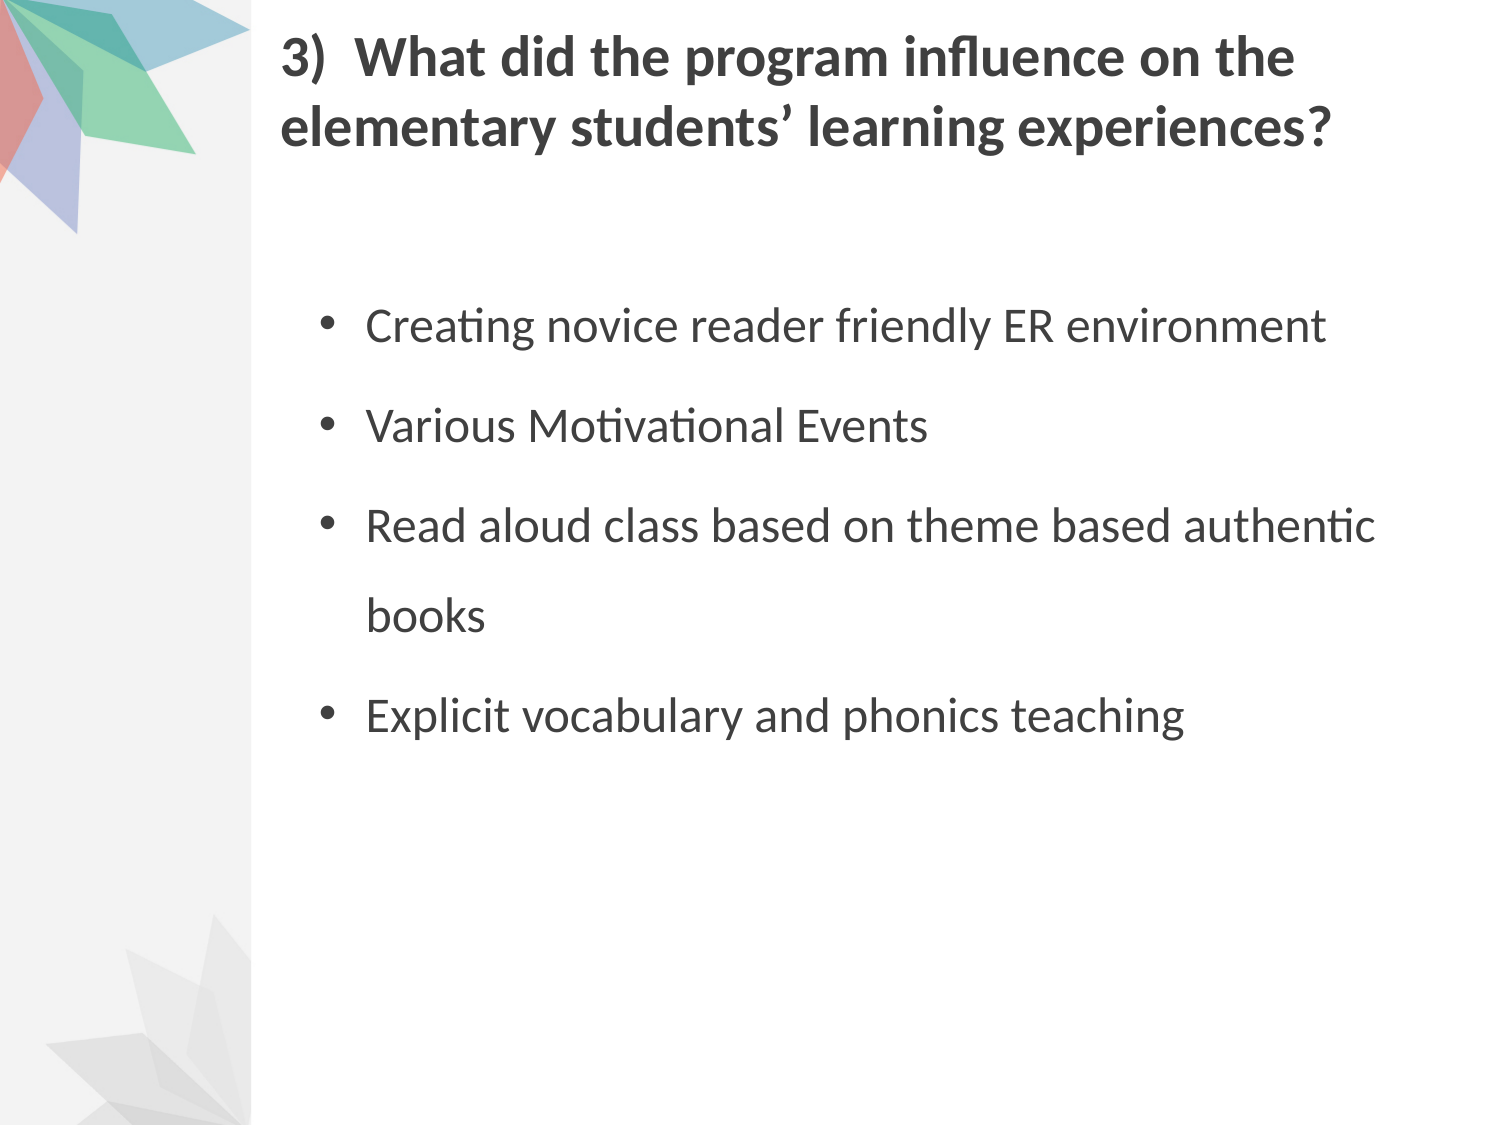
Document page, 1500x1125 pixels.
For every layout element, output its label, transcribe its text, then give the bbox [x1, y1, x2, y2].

list Creating novice reader friendly ER environment Various Motivational Events Read aloud class based on theme based authentic books Explicit vocabulary and phonics teaching [253, 255, 1441, 936]
title 3) What did the program influence on the elementary students’ learning experiences? [265, 0, 1500, 176]
picture [0, 0, 1500, 1125]
